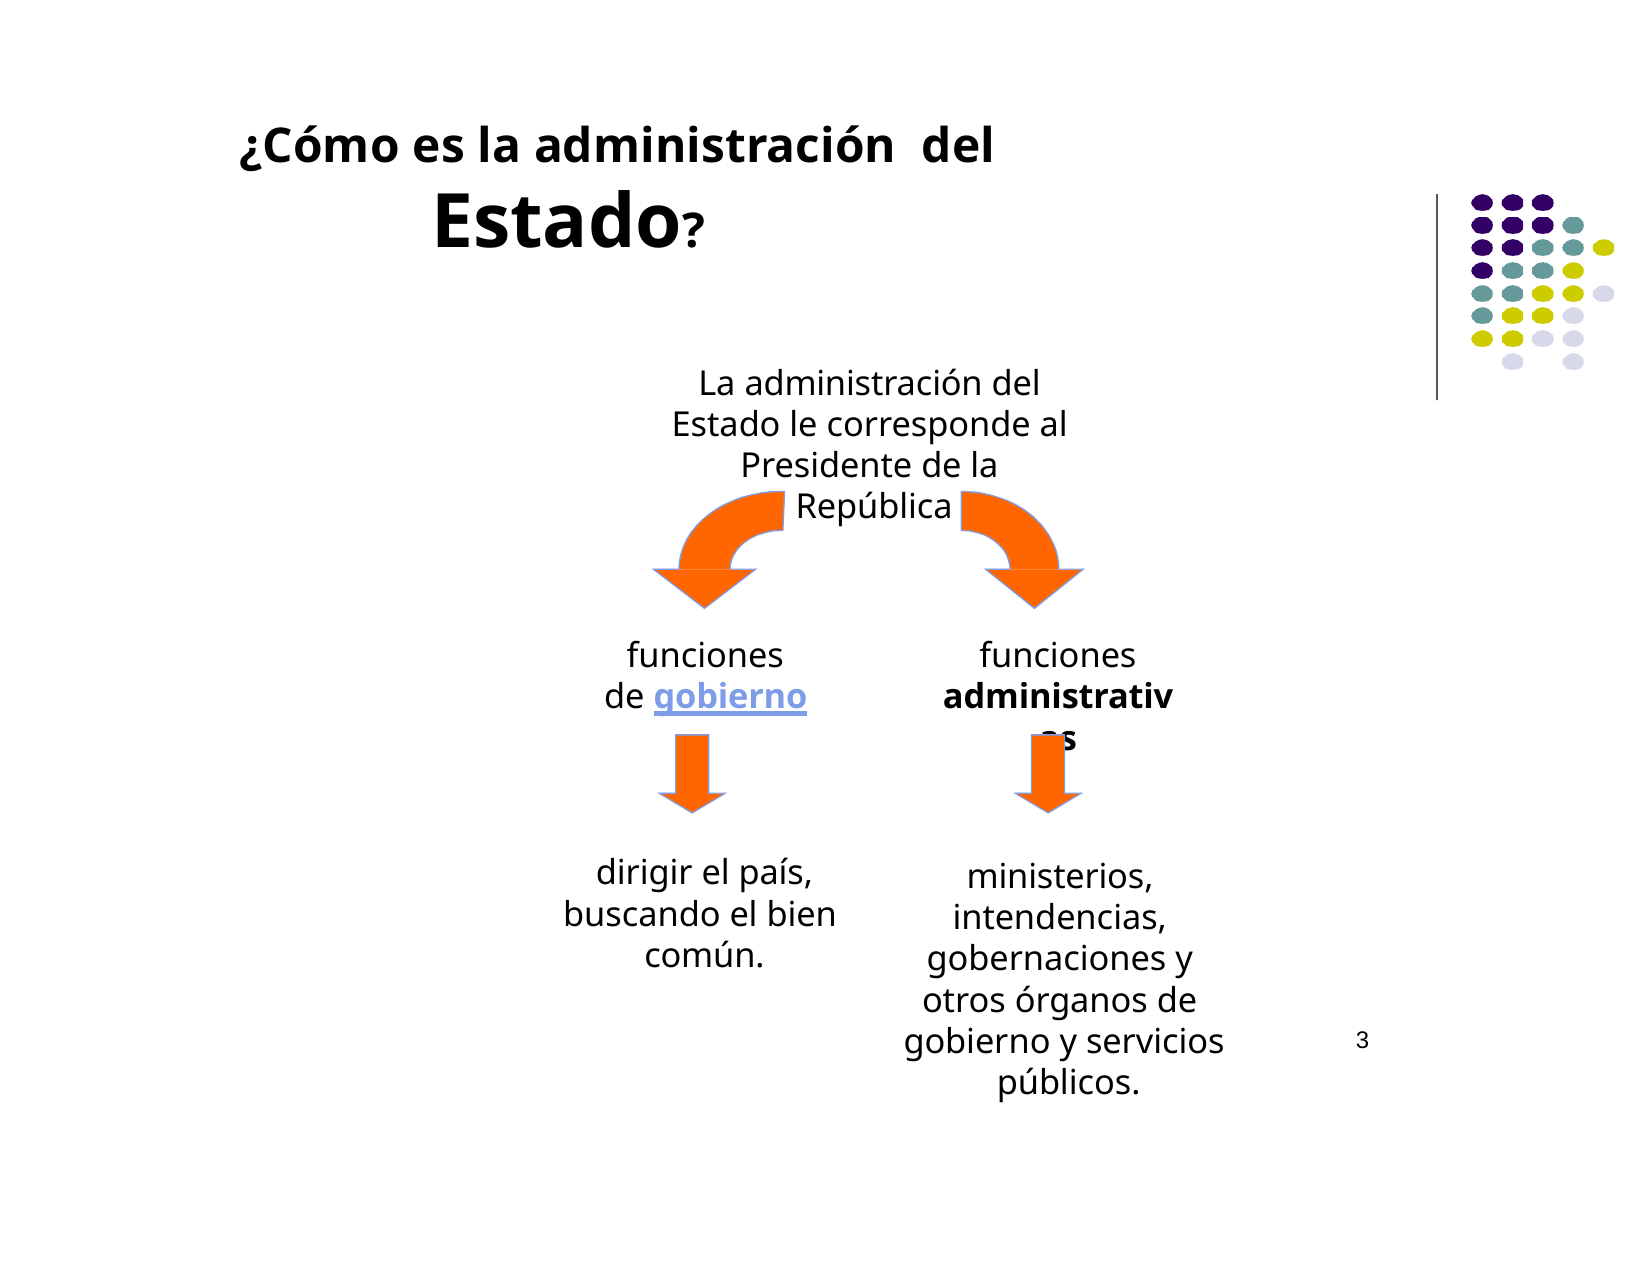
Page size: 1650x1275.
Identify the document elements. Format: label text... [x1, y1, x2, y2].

picture [1471, 217, 1493, 234]
picture [1531, 217, 1554, 234]
text_box funciones de gobierno [602, 631, 814, 716]
text_box ministerios, intendencias, gobernaciones y otros órganos de gobierno y servicios públicos. [897, 851, 1230, 1102]
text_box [1012, 733, 1084, 814]
picture [1501, 353, 1524, 370]
picture [1562, 307, 1584, 324]
picture [1501, 307, 1524, 324]
picture [1471, 285, 1493, 302]
picture [1531, 239, 1554, 256]
text_box dirigir el país, buscando el bien común. [555, 848, 853, 975]
picture [1501, 285, 1524, 302]
picture [1562, 285, 1584, 302]
picture [1562, 262, 1584, 279]
title ¿Cómo es la administración del Estado? [237, 112, 1230, 328]
picture [1592, 285, 1615, 302]
picture [1531, 285, 1554, 302]
picture [1501, 239, 1524, 256]
picture [1471, 194, 1493, 211]
picture [1531, 262, 1554, 279]
picture [1531, 330, 1554, 347]
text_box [960, 490, 1086, 610]
picture [1562, 353, 1584, 370]
picture [1562, 330, 1584, 347]
picture [1501, 217, 1524, 234]
text_box 3 [1353, 1022, 1372, 1054]
picture [1471, 307, 1493, 324]
picture [1501, 262, 1524, 279]
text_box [651, 490, 786, 610]
picture [1501, 330, 1524, 347]
picture [1562, 239, 1584, 256]
picture [1531, 194, 1554, 211]
text_box La administración del Estado le corresponde al Presidente de la República [664, 358, 1084, 526]
picture [1501, 194, 1524, 211]
picture [1531, 307, 1554, 324]
picture [1592, 239, 1615, 256]
picture [1562, 217, 1584, 234]
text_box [656, 733, 728, 814]
picture [1471, 262, 1493, 279]
picture [1471, 239, 1493, 256]
text_box funciones administrativas [934, 631, 1189, 757]
picture [1471, 330, 1493, 347]
